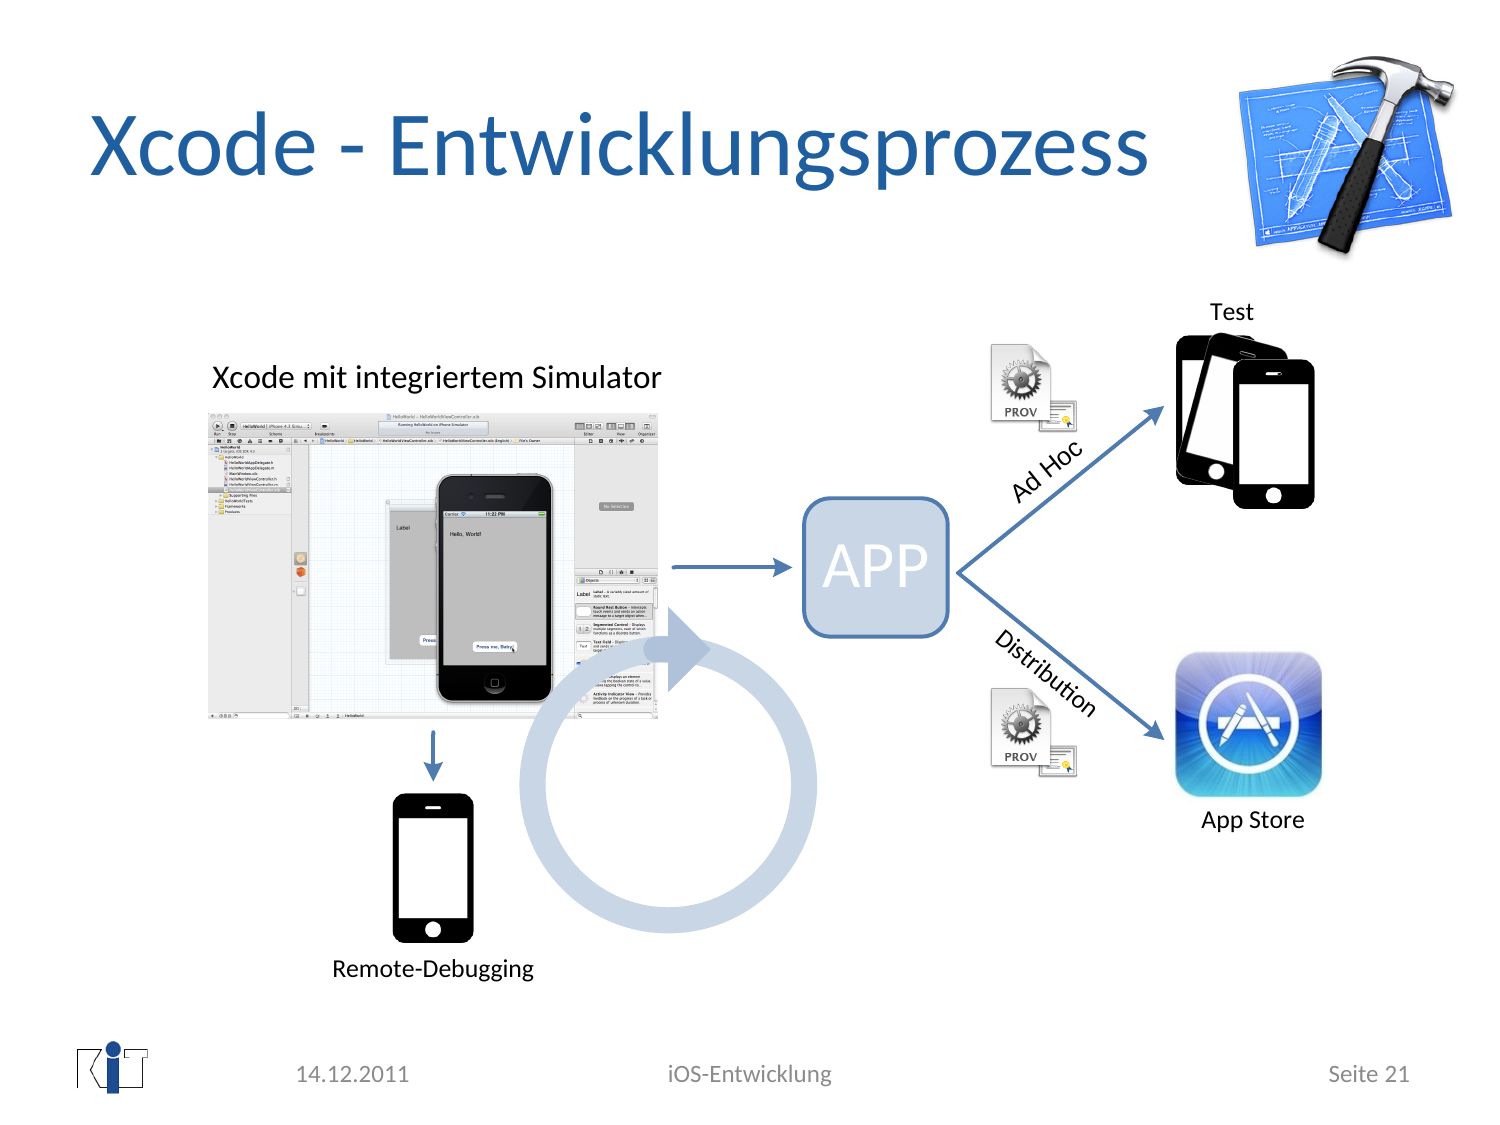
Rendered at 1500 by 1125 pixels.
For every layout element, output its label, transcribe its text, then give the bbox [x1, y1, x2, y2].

footer iOS-Entwicklung [512, 1042, 988, 1103]
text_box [206, 290, 1329, 988]
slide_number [75, 1042, 425, 1103]
title Xcode - Entwicklungsprozess [75, 45, 1226, 233]
slide_number Seite 21 [1074, 1042, 1425, 1103]
picture [1231, 39, 1459, 268]
